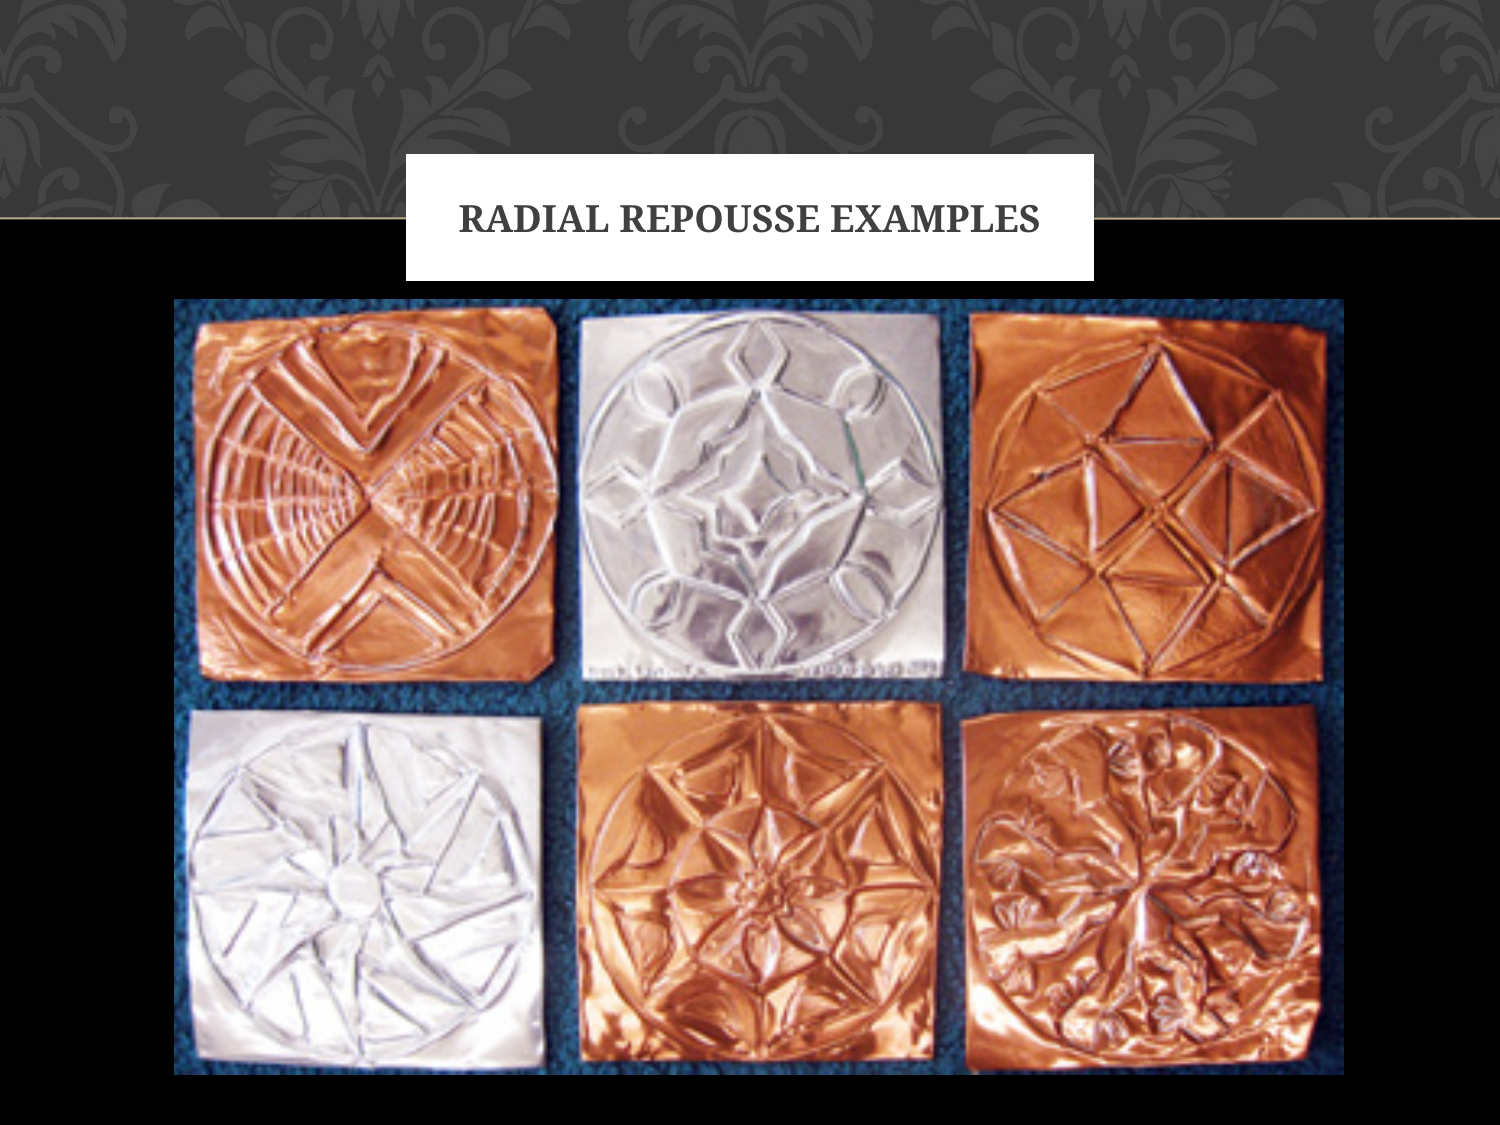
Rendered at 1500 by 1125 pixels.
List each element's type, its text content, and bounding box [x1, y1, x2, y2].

title Radial Repousse Examples [406, 154, 1094, 281]
picture [174, 299, 1344, 1076]
